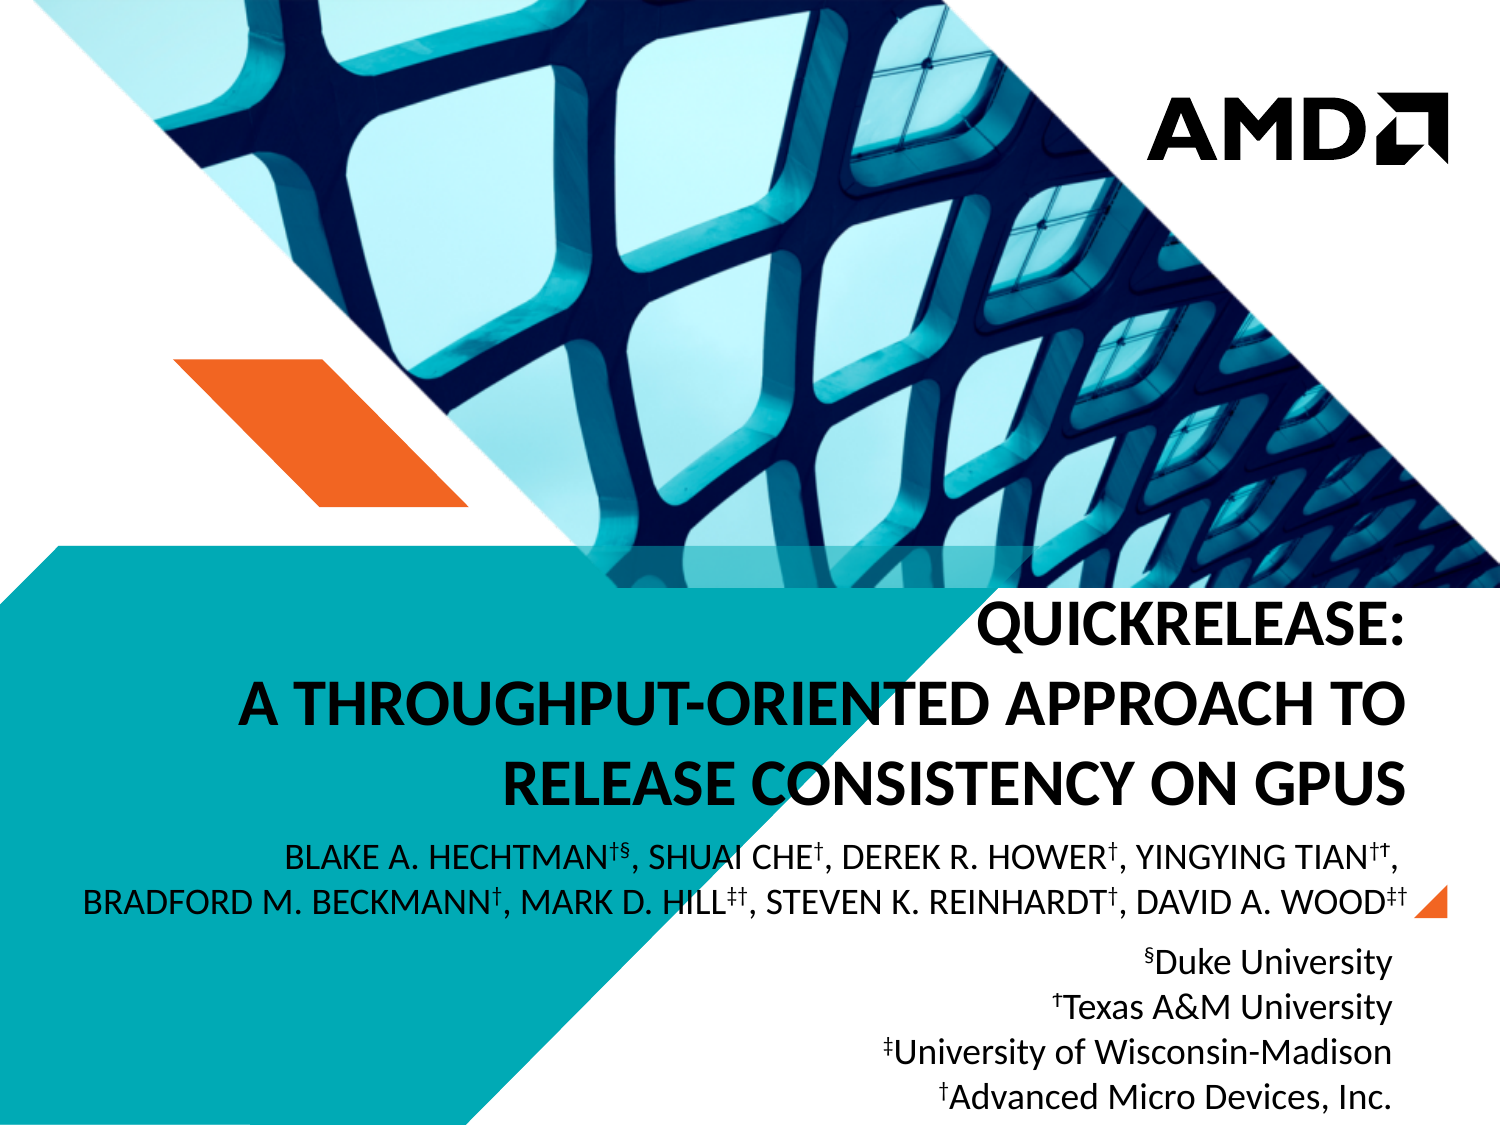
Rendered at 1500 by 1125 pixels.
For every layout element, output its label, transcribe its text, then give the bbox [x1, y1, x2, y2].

text_box §Duke University ϮTexas A&M University ‡University of Wisconsin-Madison †Advanced Micro Devices, Inc. [657, 929, 1408, 1124]
picture [33, 0, 1500, 588]
picture [1000, 582, 1015, 588]
title QuickRelease: A Throughput-oriented Approach to Release Consistency on GPUs [87, 683, 1408, 819]
subtitle Blake A. Hechtman†§, Shuai Che†, Derek R. Hower†, Yingying Tian†Ϯ, Bradford M. Beckmann†, Mark D. Hill‡†, Steven K. Reinhardt†, David A. Wood‡† [37, 831, 1408, 948]
